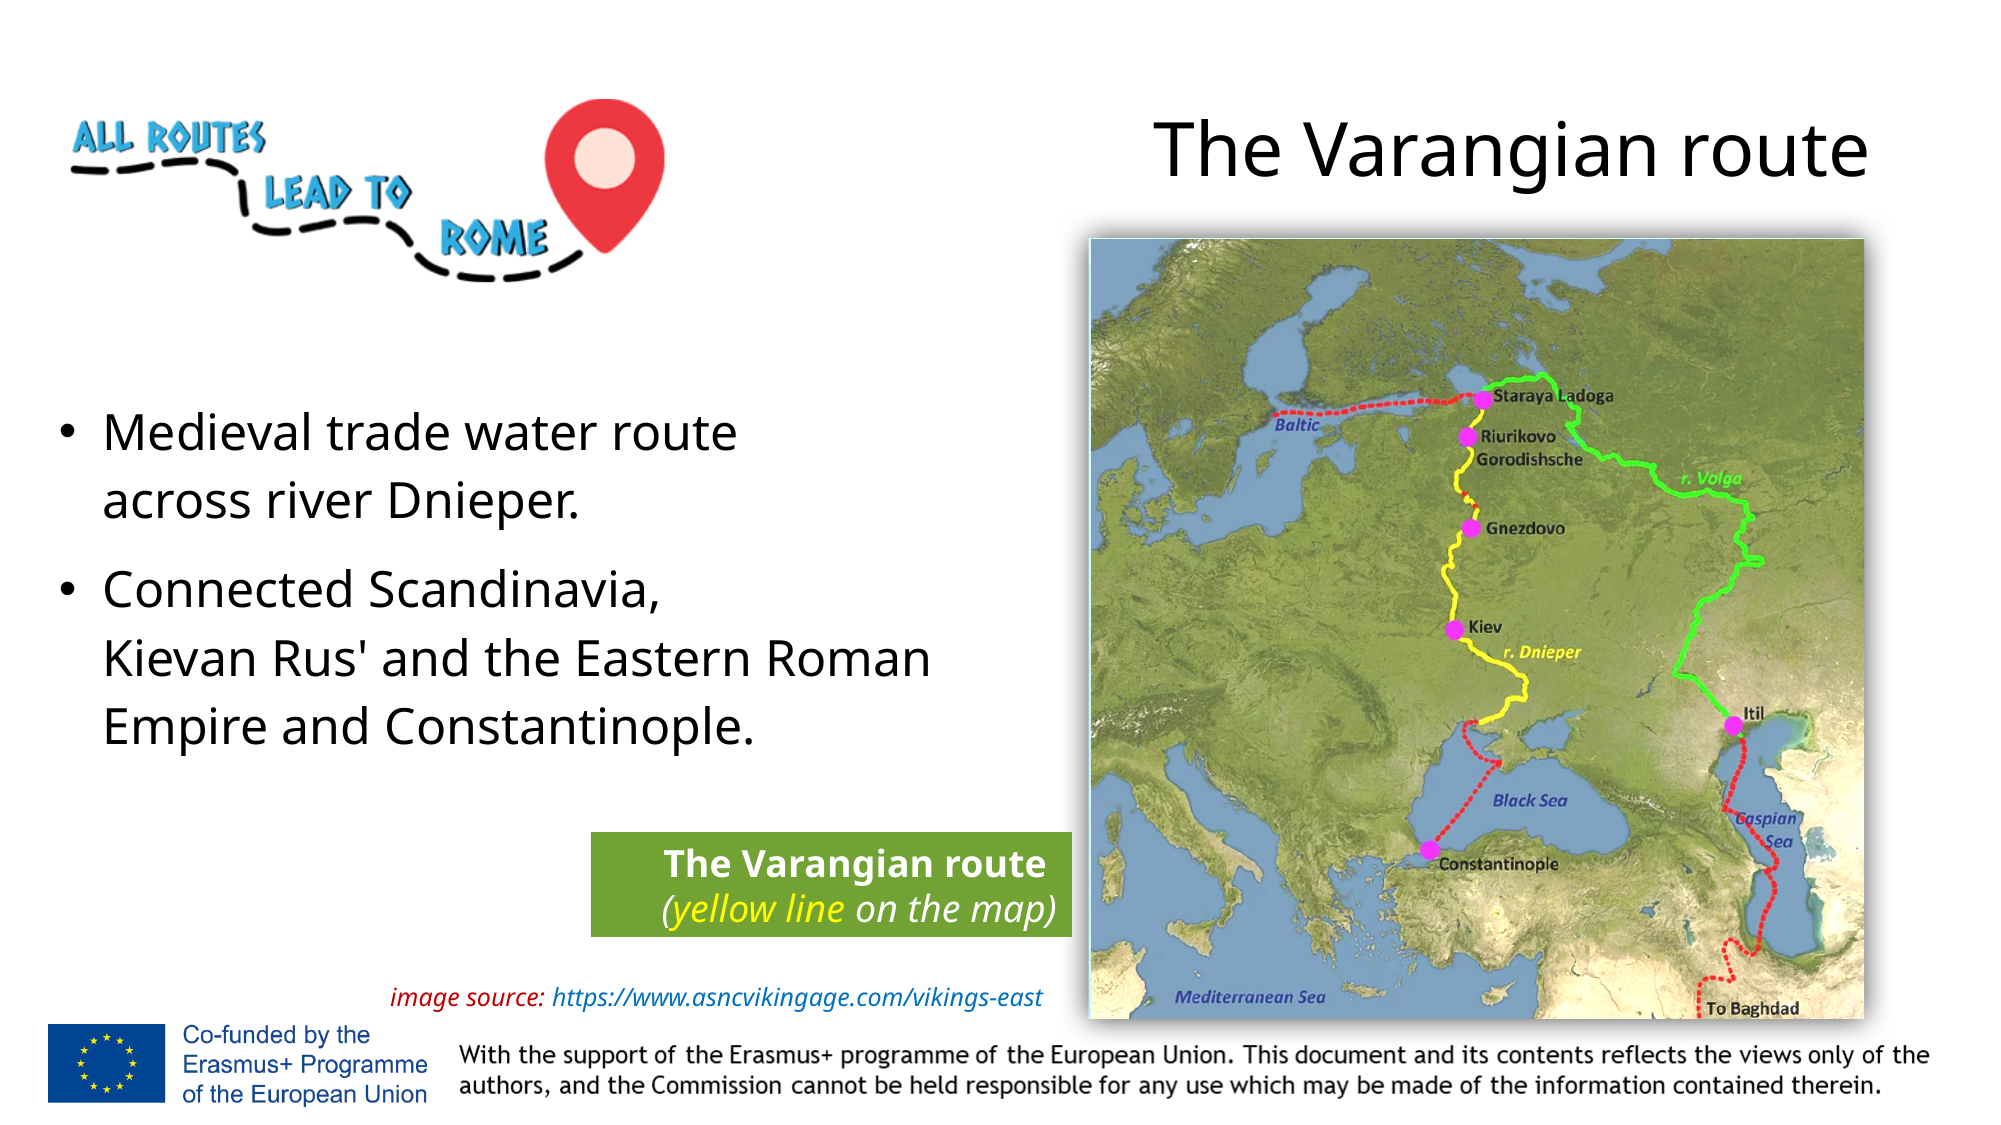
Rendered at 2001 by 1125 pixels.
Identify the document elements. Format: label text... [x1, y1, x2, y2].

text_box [375, 238, 1864, 1020]
picture [48, 91, 689, 292]
picture [48, 1024, 427, 1107]
picture [443, 1031, 1952, 1115]
text_box Medieval trade water route across river Dnieper. Connected Scandinavia, Kievan Rus' and the Eastern Roman Empire and Constantinople. [43, 384, 375, 763]
text_box The Varangian route [724, 94, 1905, 200]
